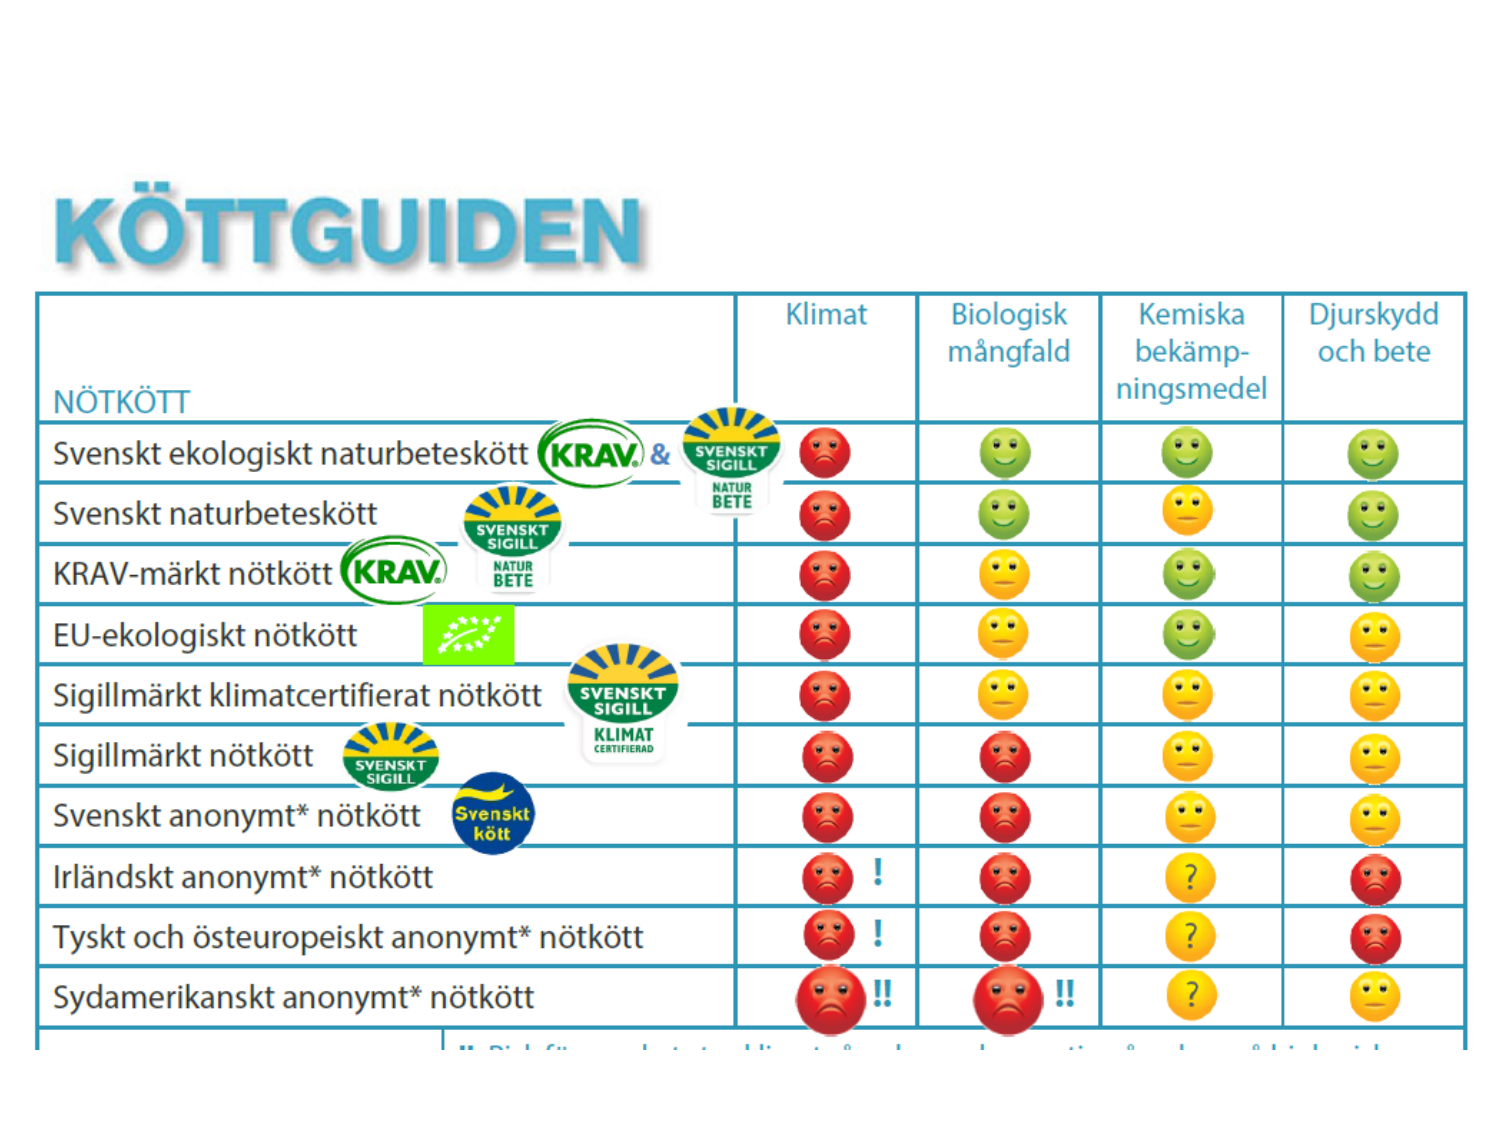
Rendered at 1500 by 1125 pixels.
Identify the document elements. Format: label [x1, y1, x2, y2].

picture [10, 172, 1500, 1051]
